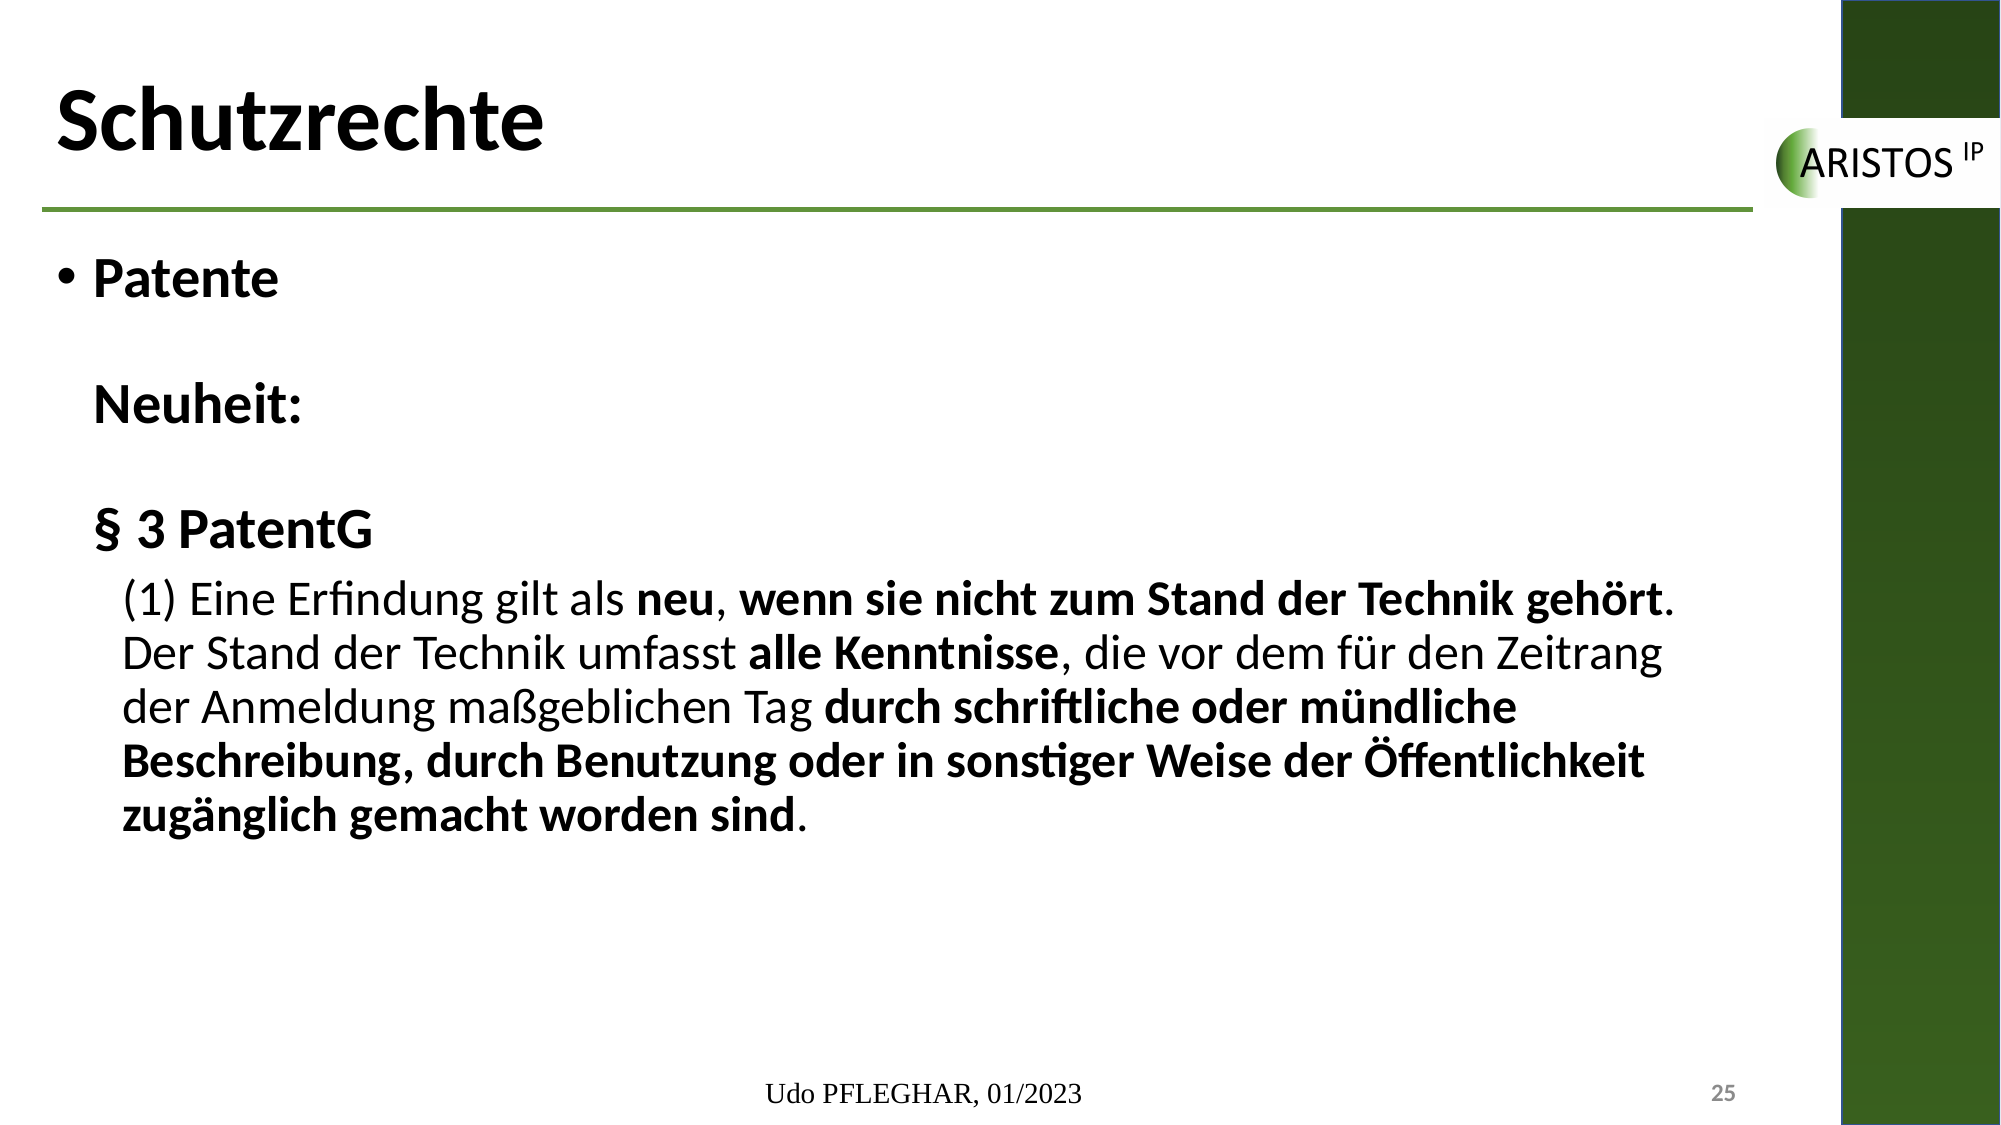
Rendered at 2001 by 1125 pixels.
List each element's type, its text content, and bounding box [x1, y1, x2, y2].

title Schutzrechte [41, 59, 1753, 183]
list Patente Neuheit: § 3 PatentG (1) Eine Erfindung gilt als neu, wenn sie nicht zum Stand der Technik gehört. Der Stand der Technik umfasst alle Kenntnisse, die vor dem für den Zeitrang der Anmeldung maßgeblichen Tag durch schriftliche oder mündliche Beschreibung, durch Benutzung oder in sonstiger Weise der Öffentlichkeit zugänglich gemacht worden sind. [41, 239, 1752, 1038]
slide_number 25 [1352, 1068, 1752, 1115]
picture [1764, 118, 2001, 208]
footer Udo PFLEGHAR, 01/2023 [515, 1068, 1332, 1115]
